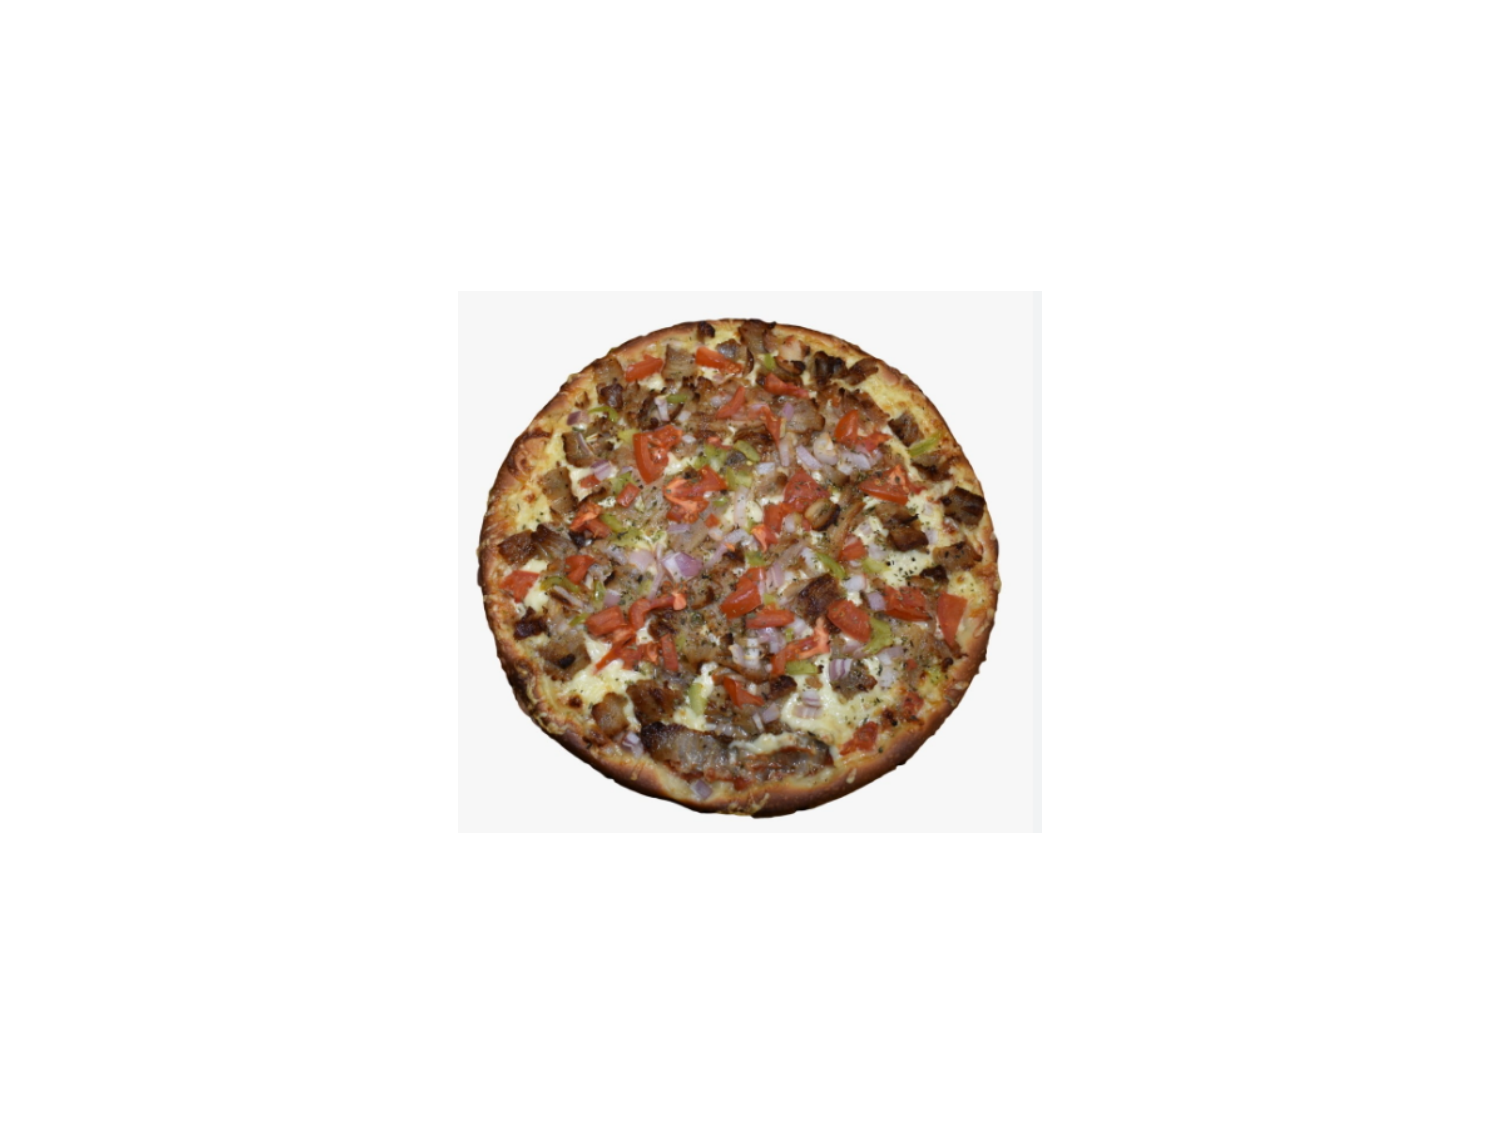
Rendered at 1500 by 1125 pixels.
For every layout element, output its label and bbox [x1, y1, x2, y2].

picture [458, 291, 1042, 834]
